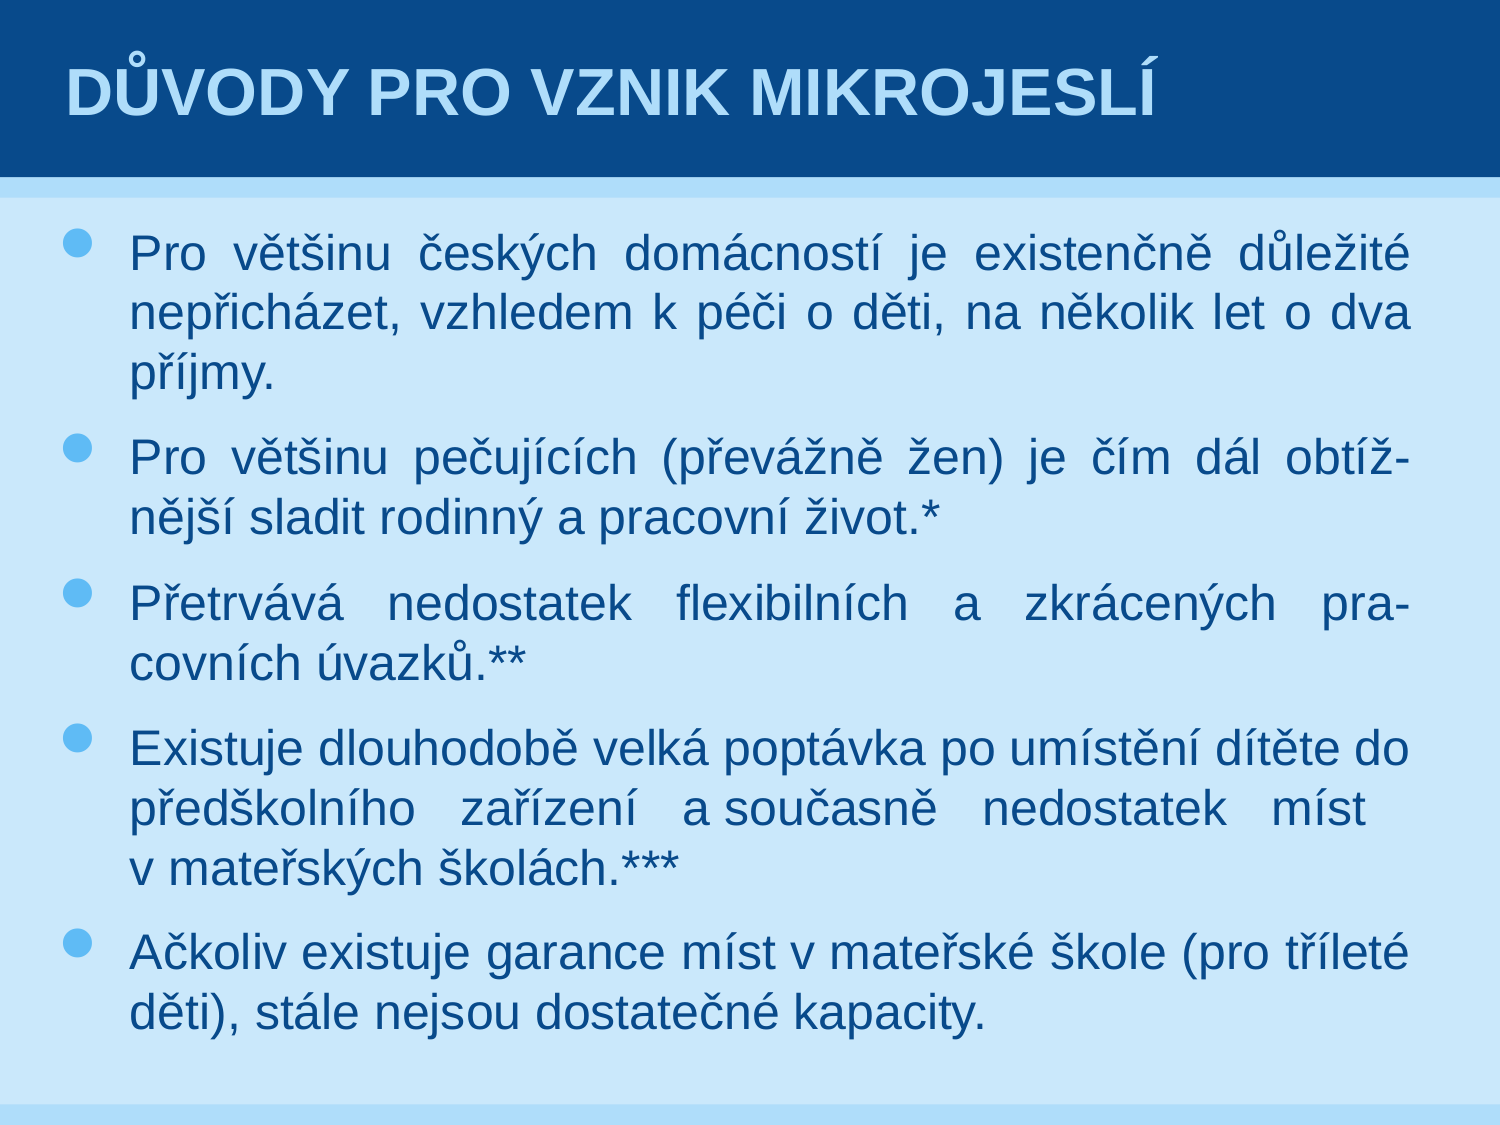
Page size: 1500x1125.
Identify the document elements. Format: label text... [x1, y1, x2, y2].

list Pro většinu českých domácností je existenčně důležité nepřicházet, vzhledem k péči o děti, na několik let o dva příjmy. Pro většinu pečujících (převážně žen) je čím dál obtíž-nější sladit rodinný a pracovní život.* Přetrvává nedostatek flexibilních a zkrácených pra-covních úvazků.** Existuje dlouhodobě velká poptávka po umístění dítěte do předškolního zařízení a současně nedostatek míst v mateřských školách.*** Ačkoliv existuje garance míst v mateřské škole (pro tříleté děti), stále nejsou dostatečné kapacity. [59, 219, 1412, 1094]
title Důvody pro vznik mikrojeslí [59, 0, 1441, 178]
